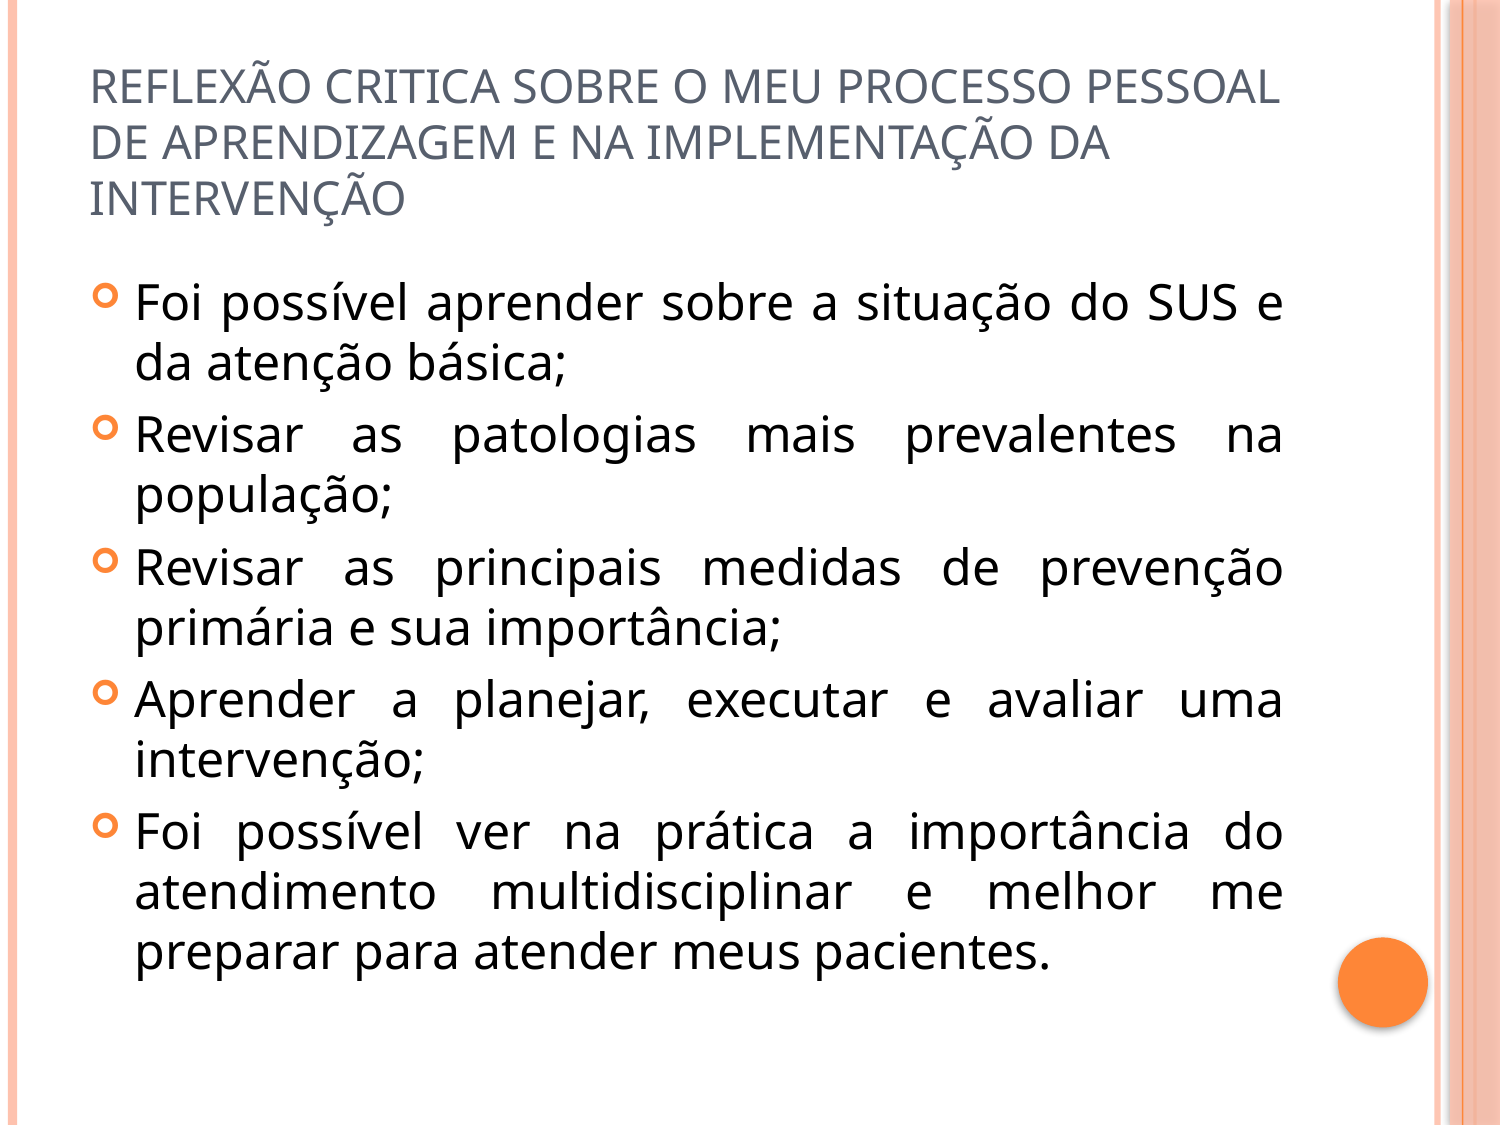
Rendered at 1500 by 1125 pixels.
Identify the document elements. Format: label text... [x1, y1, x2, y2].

list Foi possível aprender sobre a situação do SUS e da atenção básica; Revisar as patologias mais prevalentes na população; Revisar as principais medidas de prevenção primária e sua importância; Aprender a planejar, executar e avaliar uma intervenção; Foi possível ver na prática a importância do atendimento multidisciplinar e melhor me preparar para atender meus pacientes. [75, 262, 1300, 1062]
title Reflexão Critica sobre o meu processo pessoal de aprendizagem e na implementação da intervenção [75, 45, 1300, 233]
